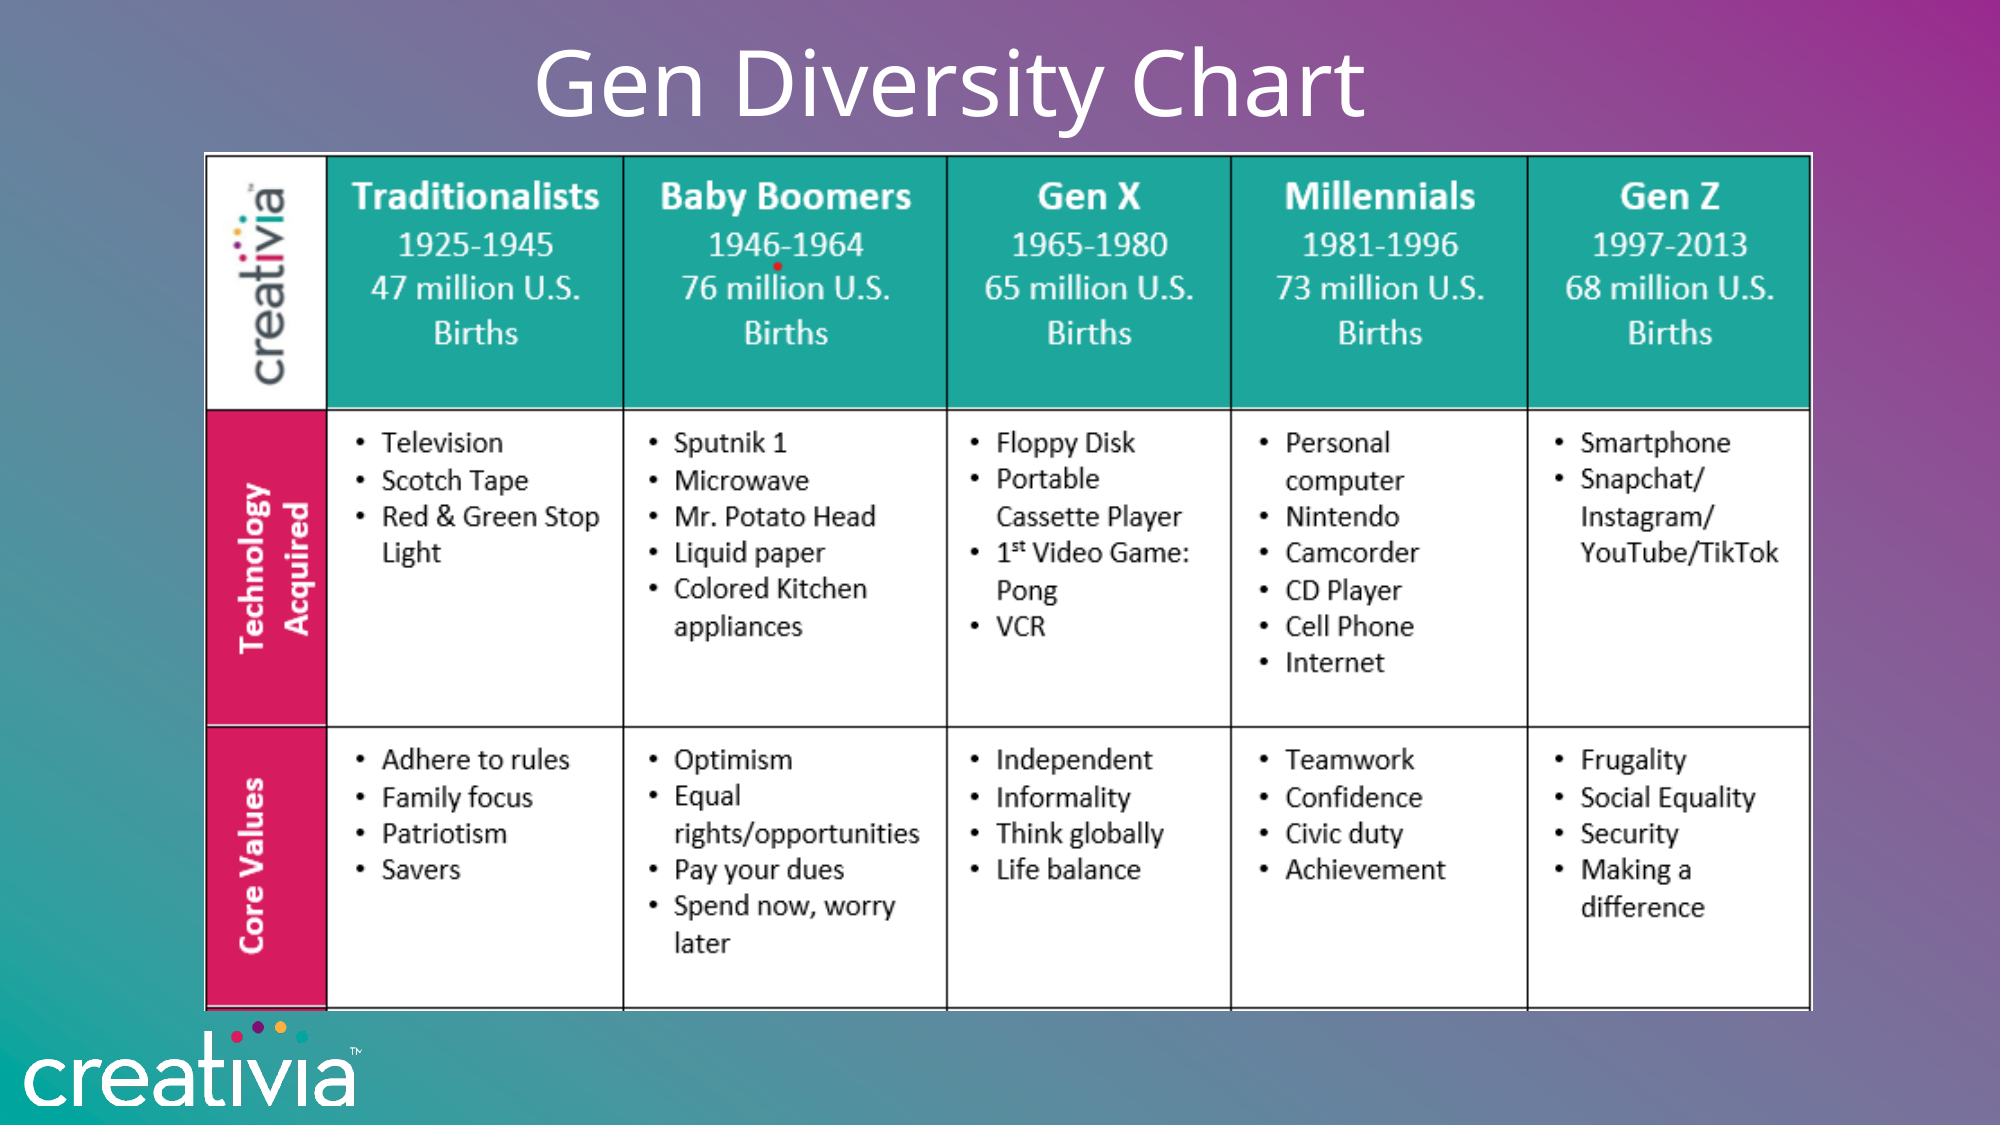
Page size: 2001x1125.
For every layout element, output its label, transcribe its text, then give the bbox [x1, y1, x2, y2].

title Gen Diversity Chart [87, 20, 1813, 153]
picture [204, 152, 1813, 1011]
